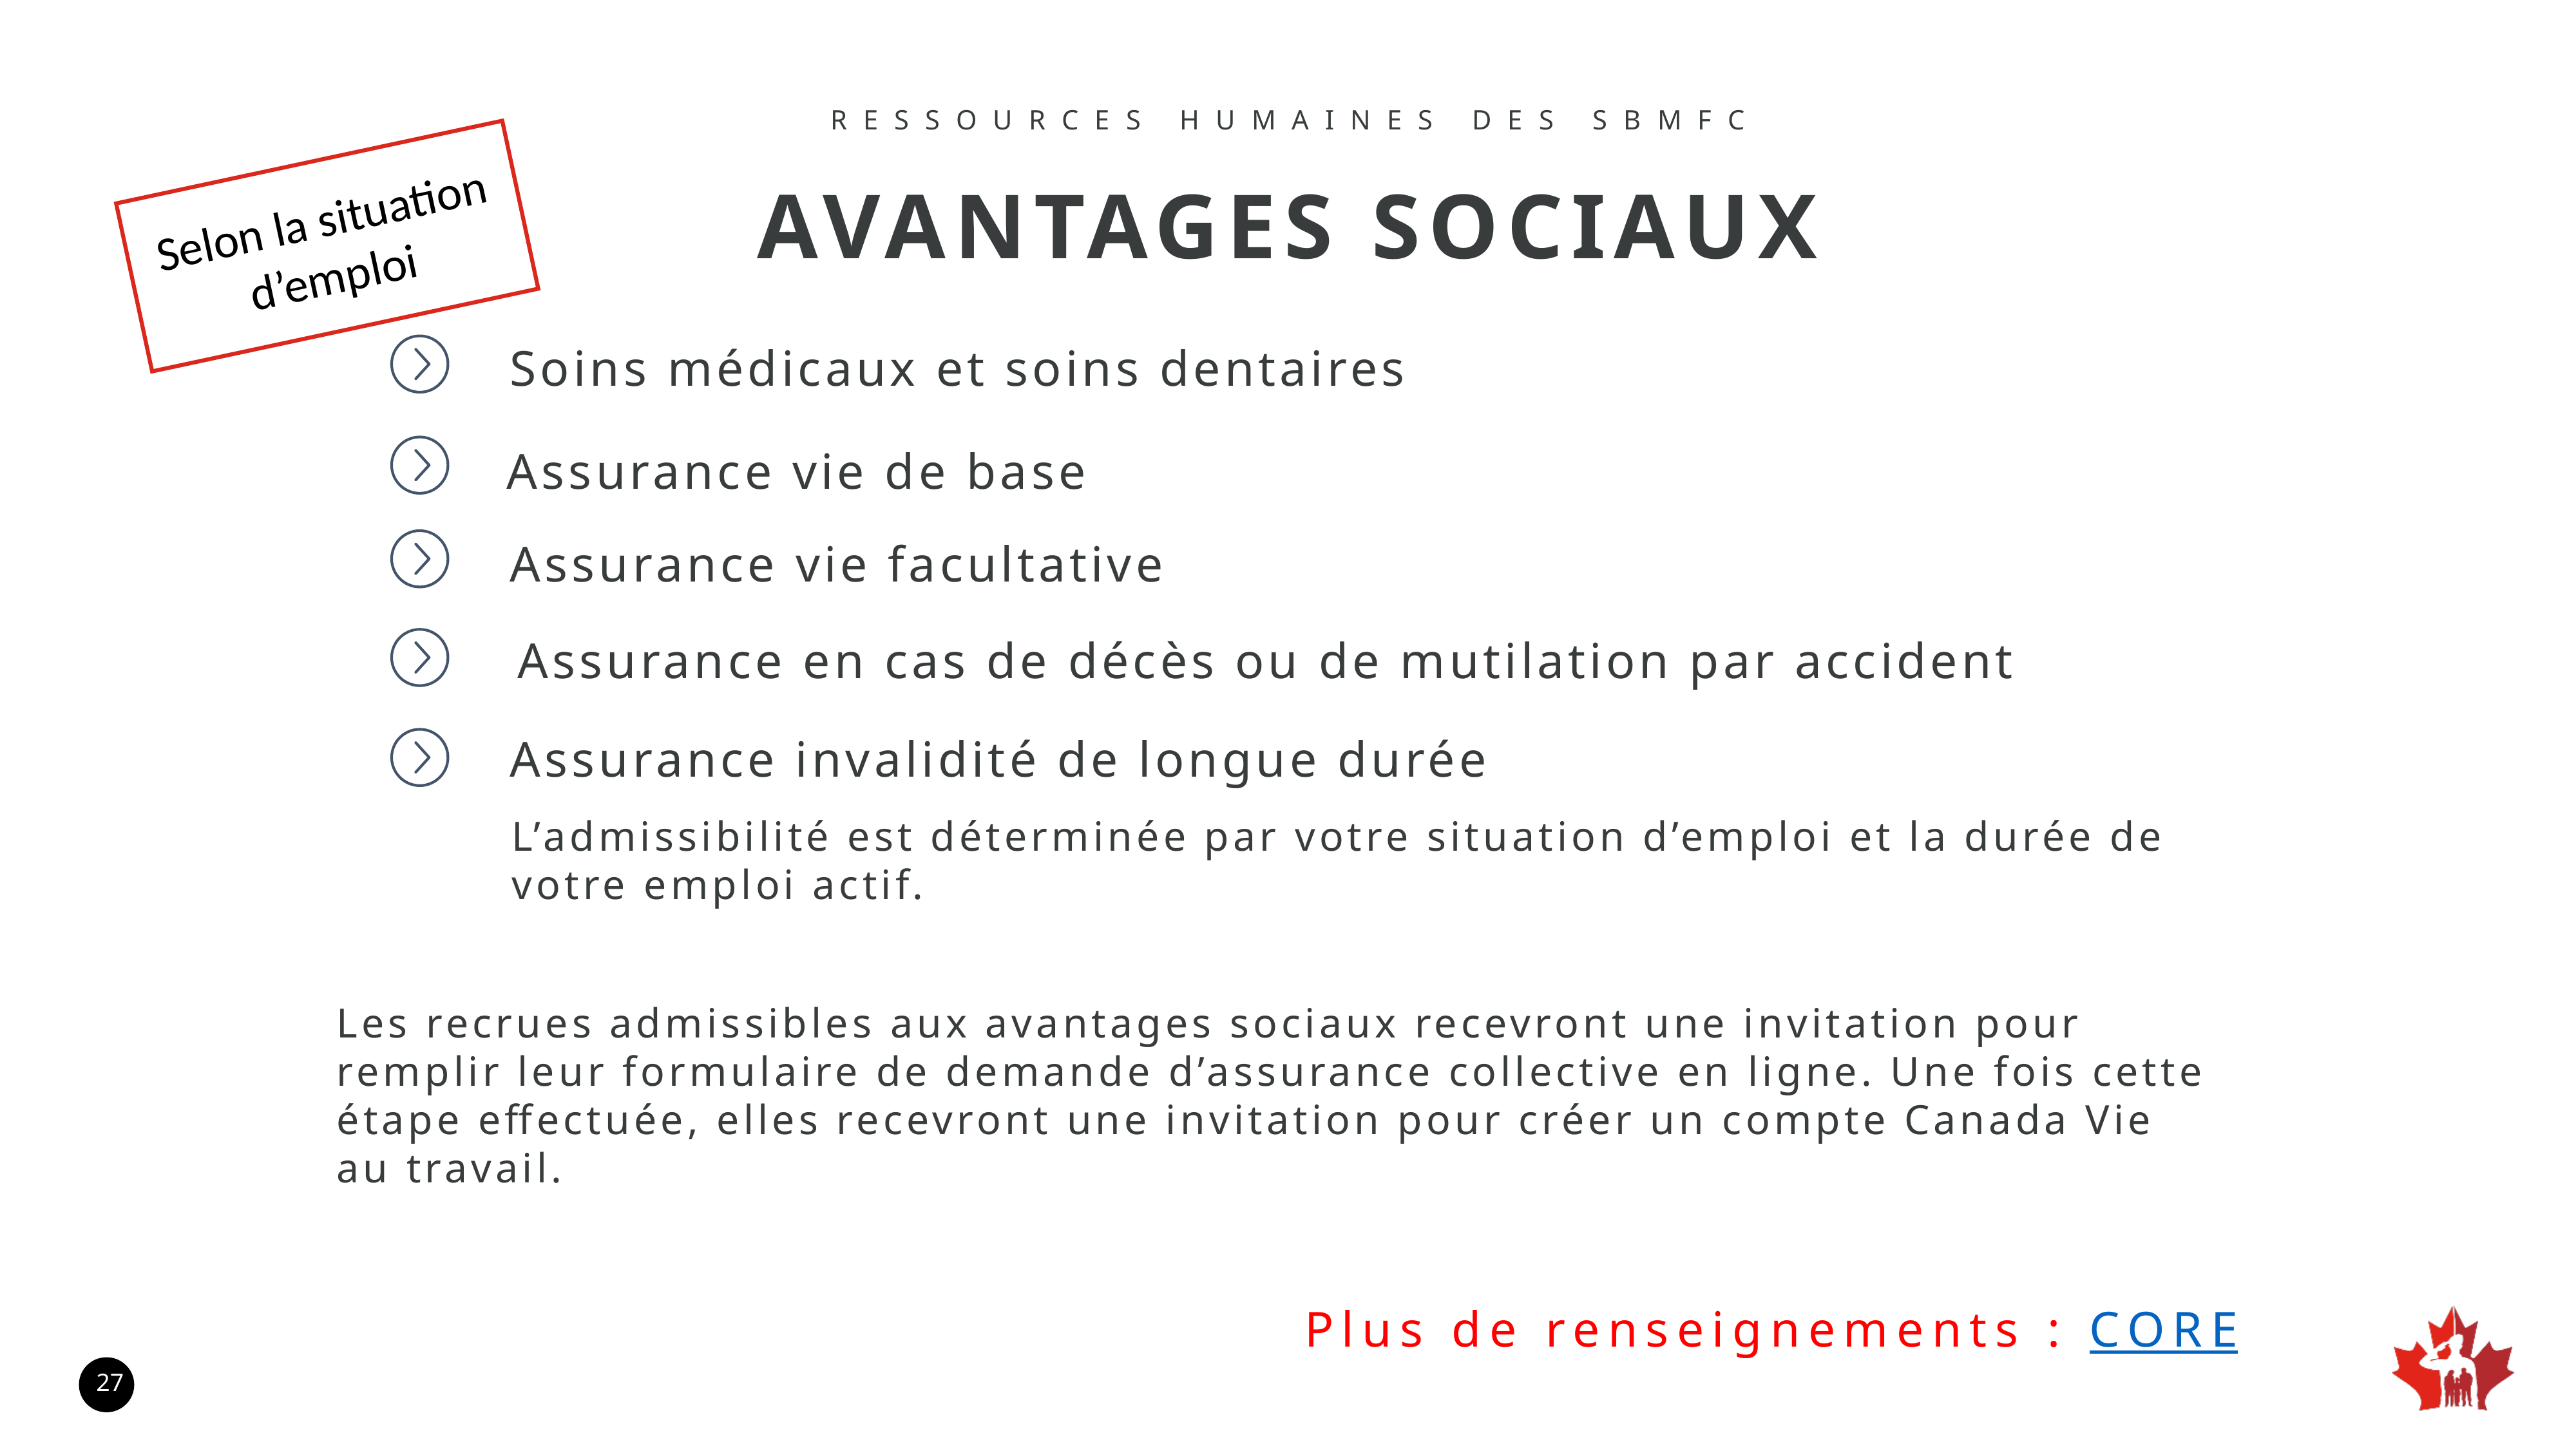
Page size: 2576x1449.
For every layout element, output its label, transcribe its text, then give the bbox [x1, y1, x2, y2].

text_box Les recrues admissibles aux avantages sociaux recevront une invitation pour remplir leur formulaire de demande d’assurance collective en ligne. Une fois cette étape effectuée, elles recevront une invitation pour créer un compte Canada Vie au travail. [327, 993, 2227, 1196]
picture [2366, 1280, 2541, 1437]
text_box AVANTAGES SOCIAUX [264, 165, 290, 171]
text_box Assurance en cas de décès ou de mutilation par accident [508, 596, 2290, 694]
text_box Assurance vie de base [497, 407, 1284, 504]
text_box Plus de renseignements : CORE [1295, 1294, 2247, 1370]
text_box [390, 529, 450, 589]
text_box L’admissibilité est déterminée par votre situation d’emploi et la durée de votre emploi actif. [502, 806, 2290, 913]
text_box RESSOURCES HUMAINES DES SBMFC [0, 98, 2576, 140]
text_box Soins médicaux et soins dentaires [500, 304, 1661, 401]
text_box Assurance vie facultative [500, 500, 1360, 596]
text_box [390, 628, 450, 687]
text_box [390, 334, 450, 394]
text_box [390, 728, 450, 787]
text_box AVANTAGES SOCIAUX [513, 165, 2312, 281]
text_box [390, 435, 450, 495]
text_box Selon la situation d’emploi [115, 120, 539, 372]
text_box Assurance invalidité de longue durée [500, 695, 1690, 792]
